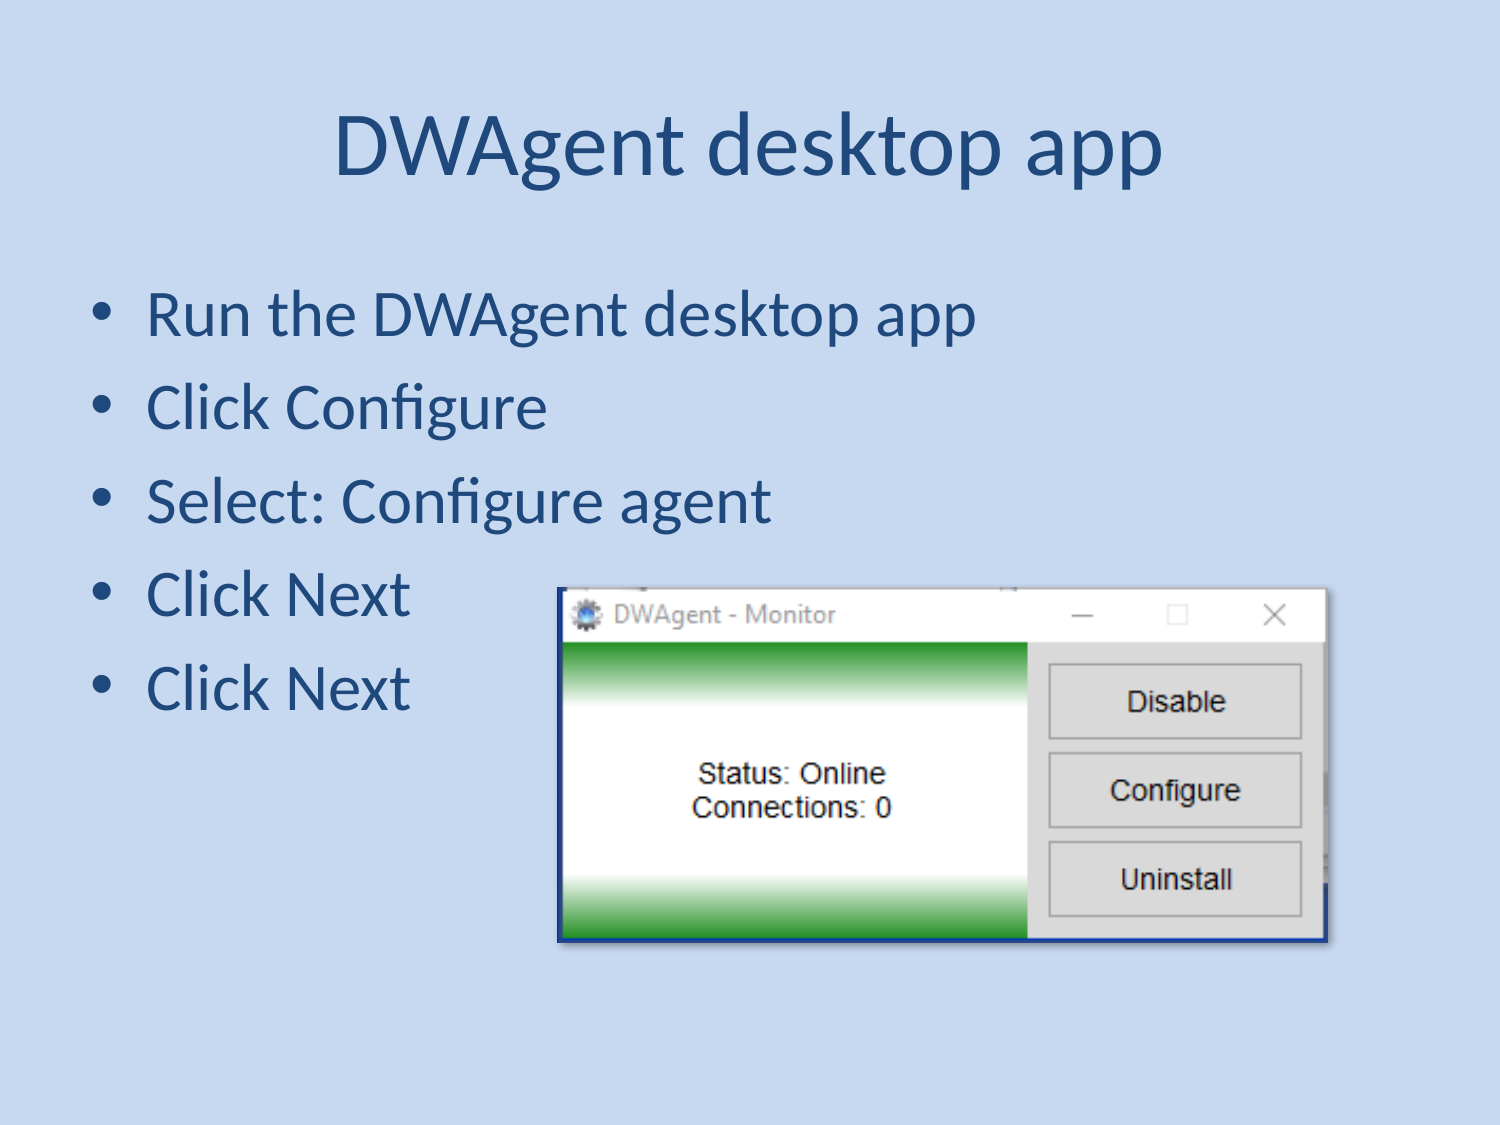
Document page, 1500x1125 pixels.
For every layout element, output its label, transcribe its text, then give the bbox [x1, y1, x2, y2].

picture [556, 587, 1329, 943]
list Run the DWAgent desktop app Click Configure Select: Configure agent Click Next Click Next [75, 262, 1425, 1005]
title DWAgent desktop app [75, 45, 1425, 233]
